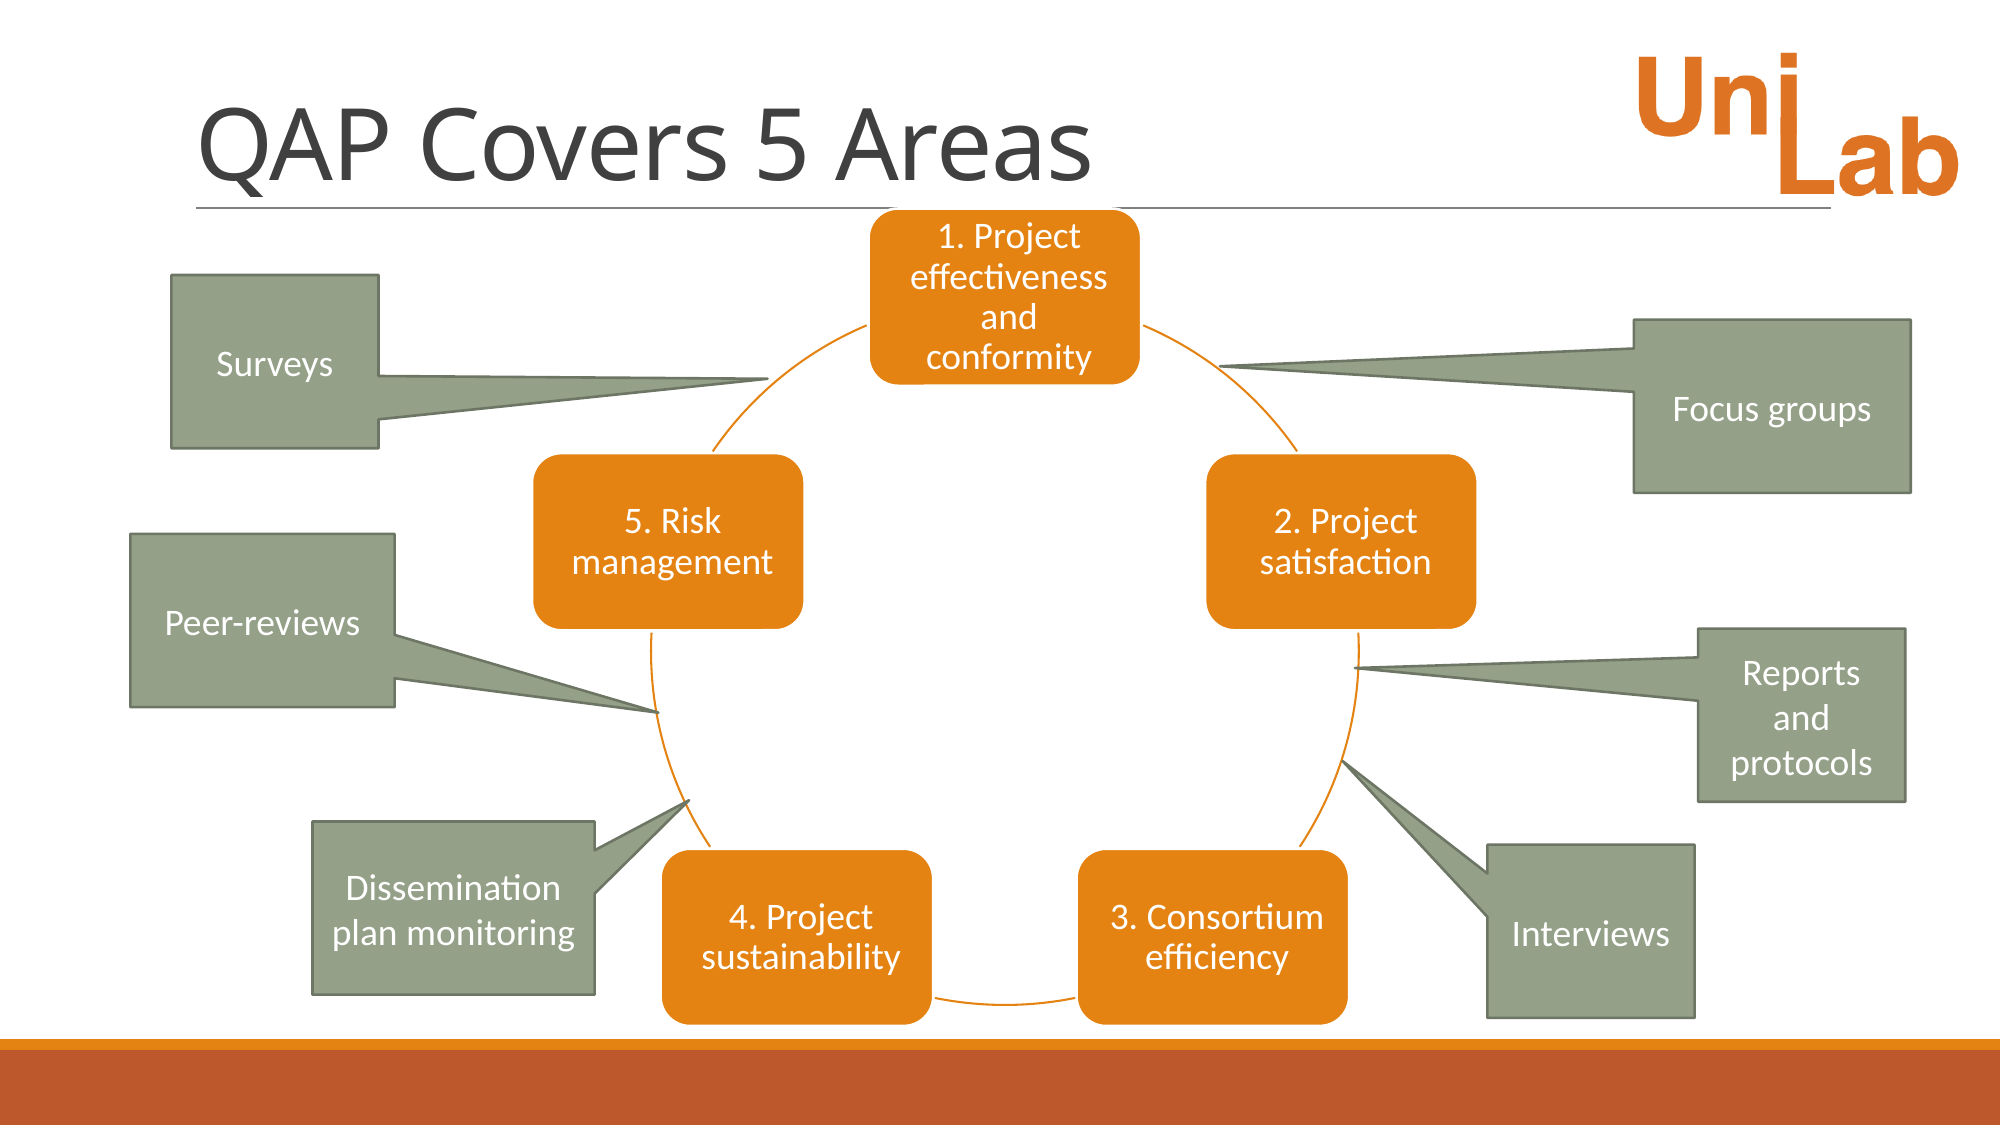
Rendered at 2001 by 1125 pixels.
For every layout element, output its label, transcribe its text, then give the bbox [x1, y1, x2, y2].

title QAP Covers 5 Areas [180, 33, 1830, 206]
picture [1830, 49, 1965, 202]
text_box Surveys [170, 273, 177, 450]
text_box Reports and protocols [1838, 627, 1907, 804]
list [179, 207, 1831, 1039]
text_box Focus groups [1838, 318, 1913, 495]
text_box Peer-reviews [129, 532, 177, 709]
